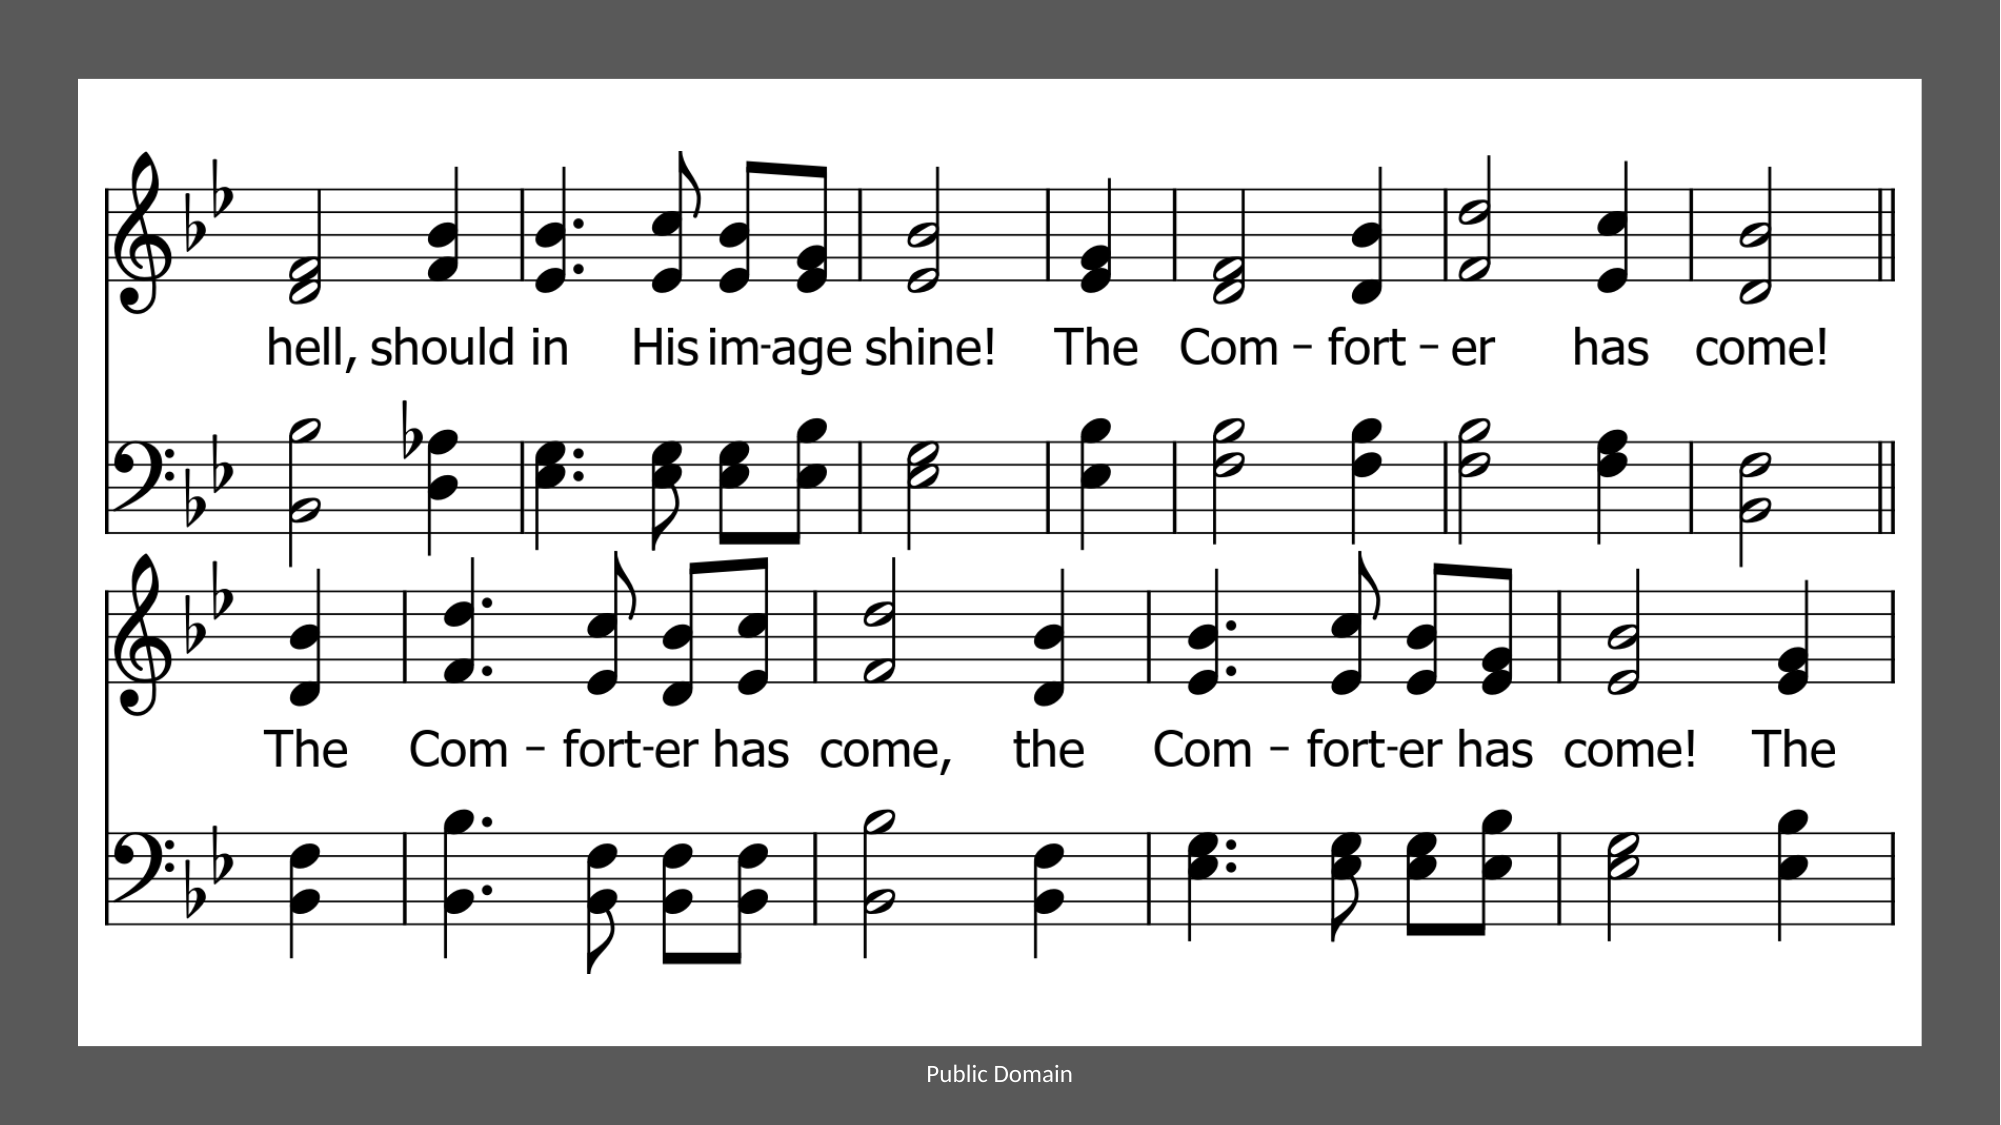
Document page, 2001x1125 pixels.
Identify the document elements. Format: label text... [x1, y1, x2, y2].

text_box [0, 0, 2000, 1125]
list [105, 150, 1895, 974]
footer Public Domain [662, 1042, 1338, 1103]
text_box [77, 78, 1923, 1047]
